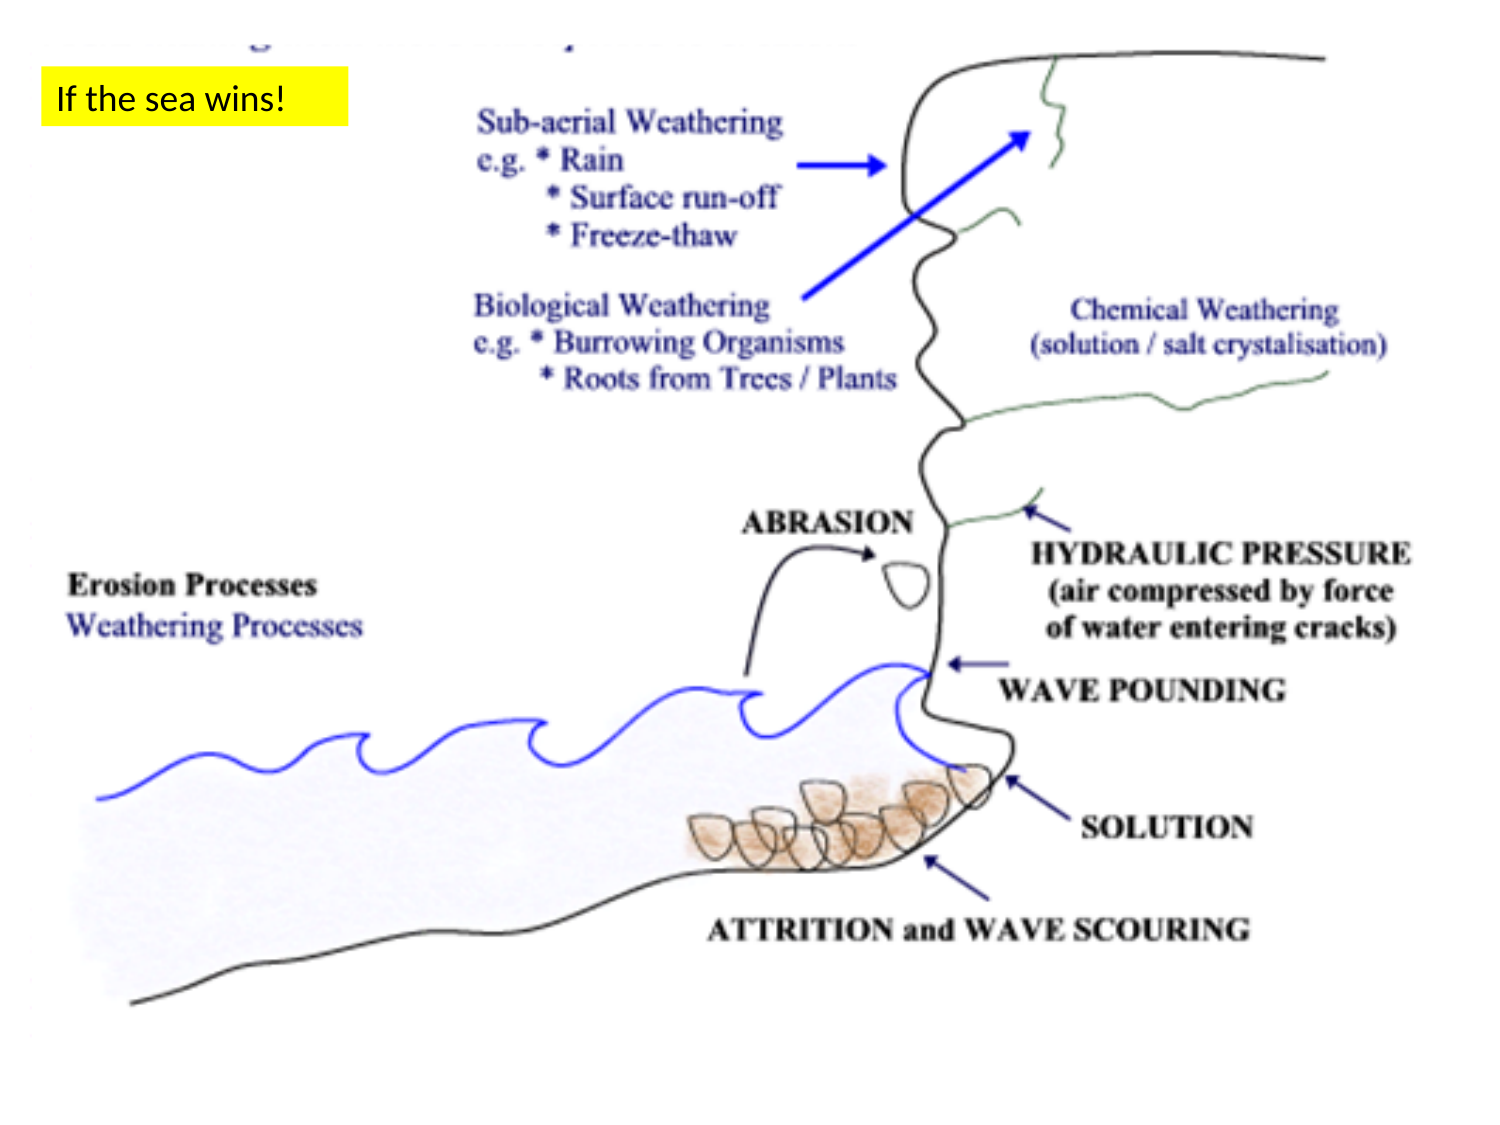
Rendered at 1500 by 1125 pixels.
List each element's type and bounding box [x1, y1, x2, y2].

picture [29, 44, 1426, 1048]
